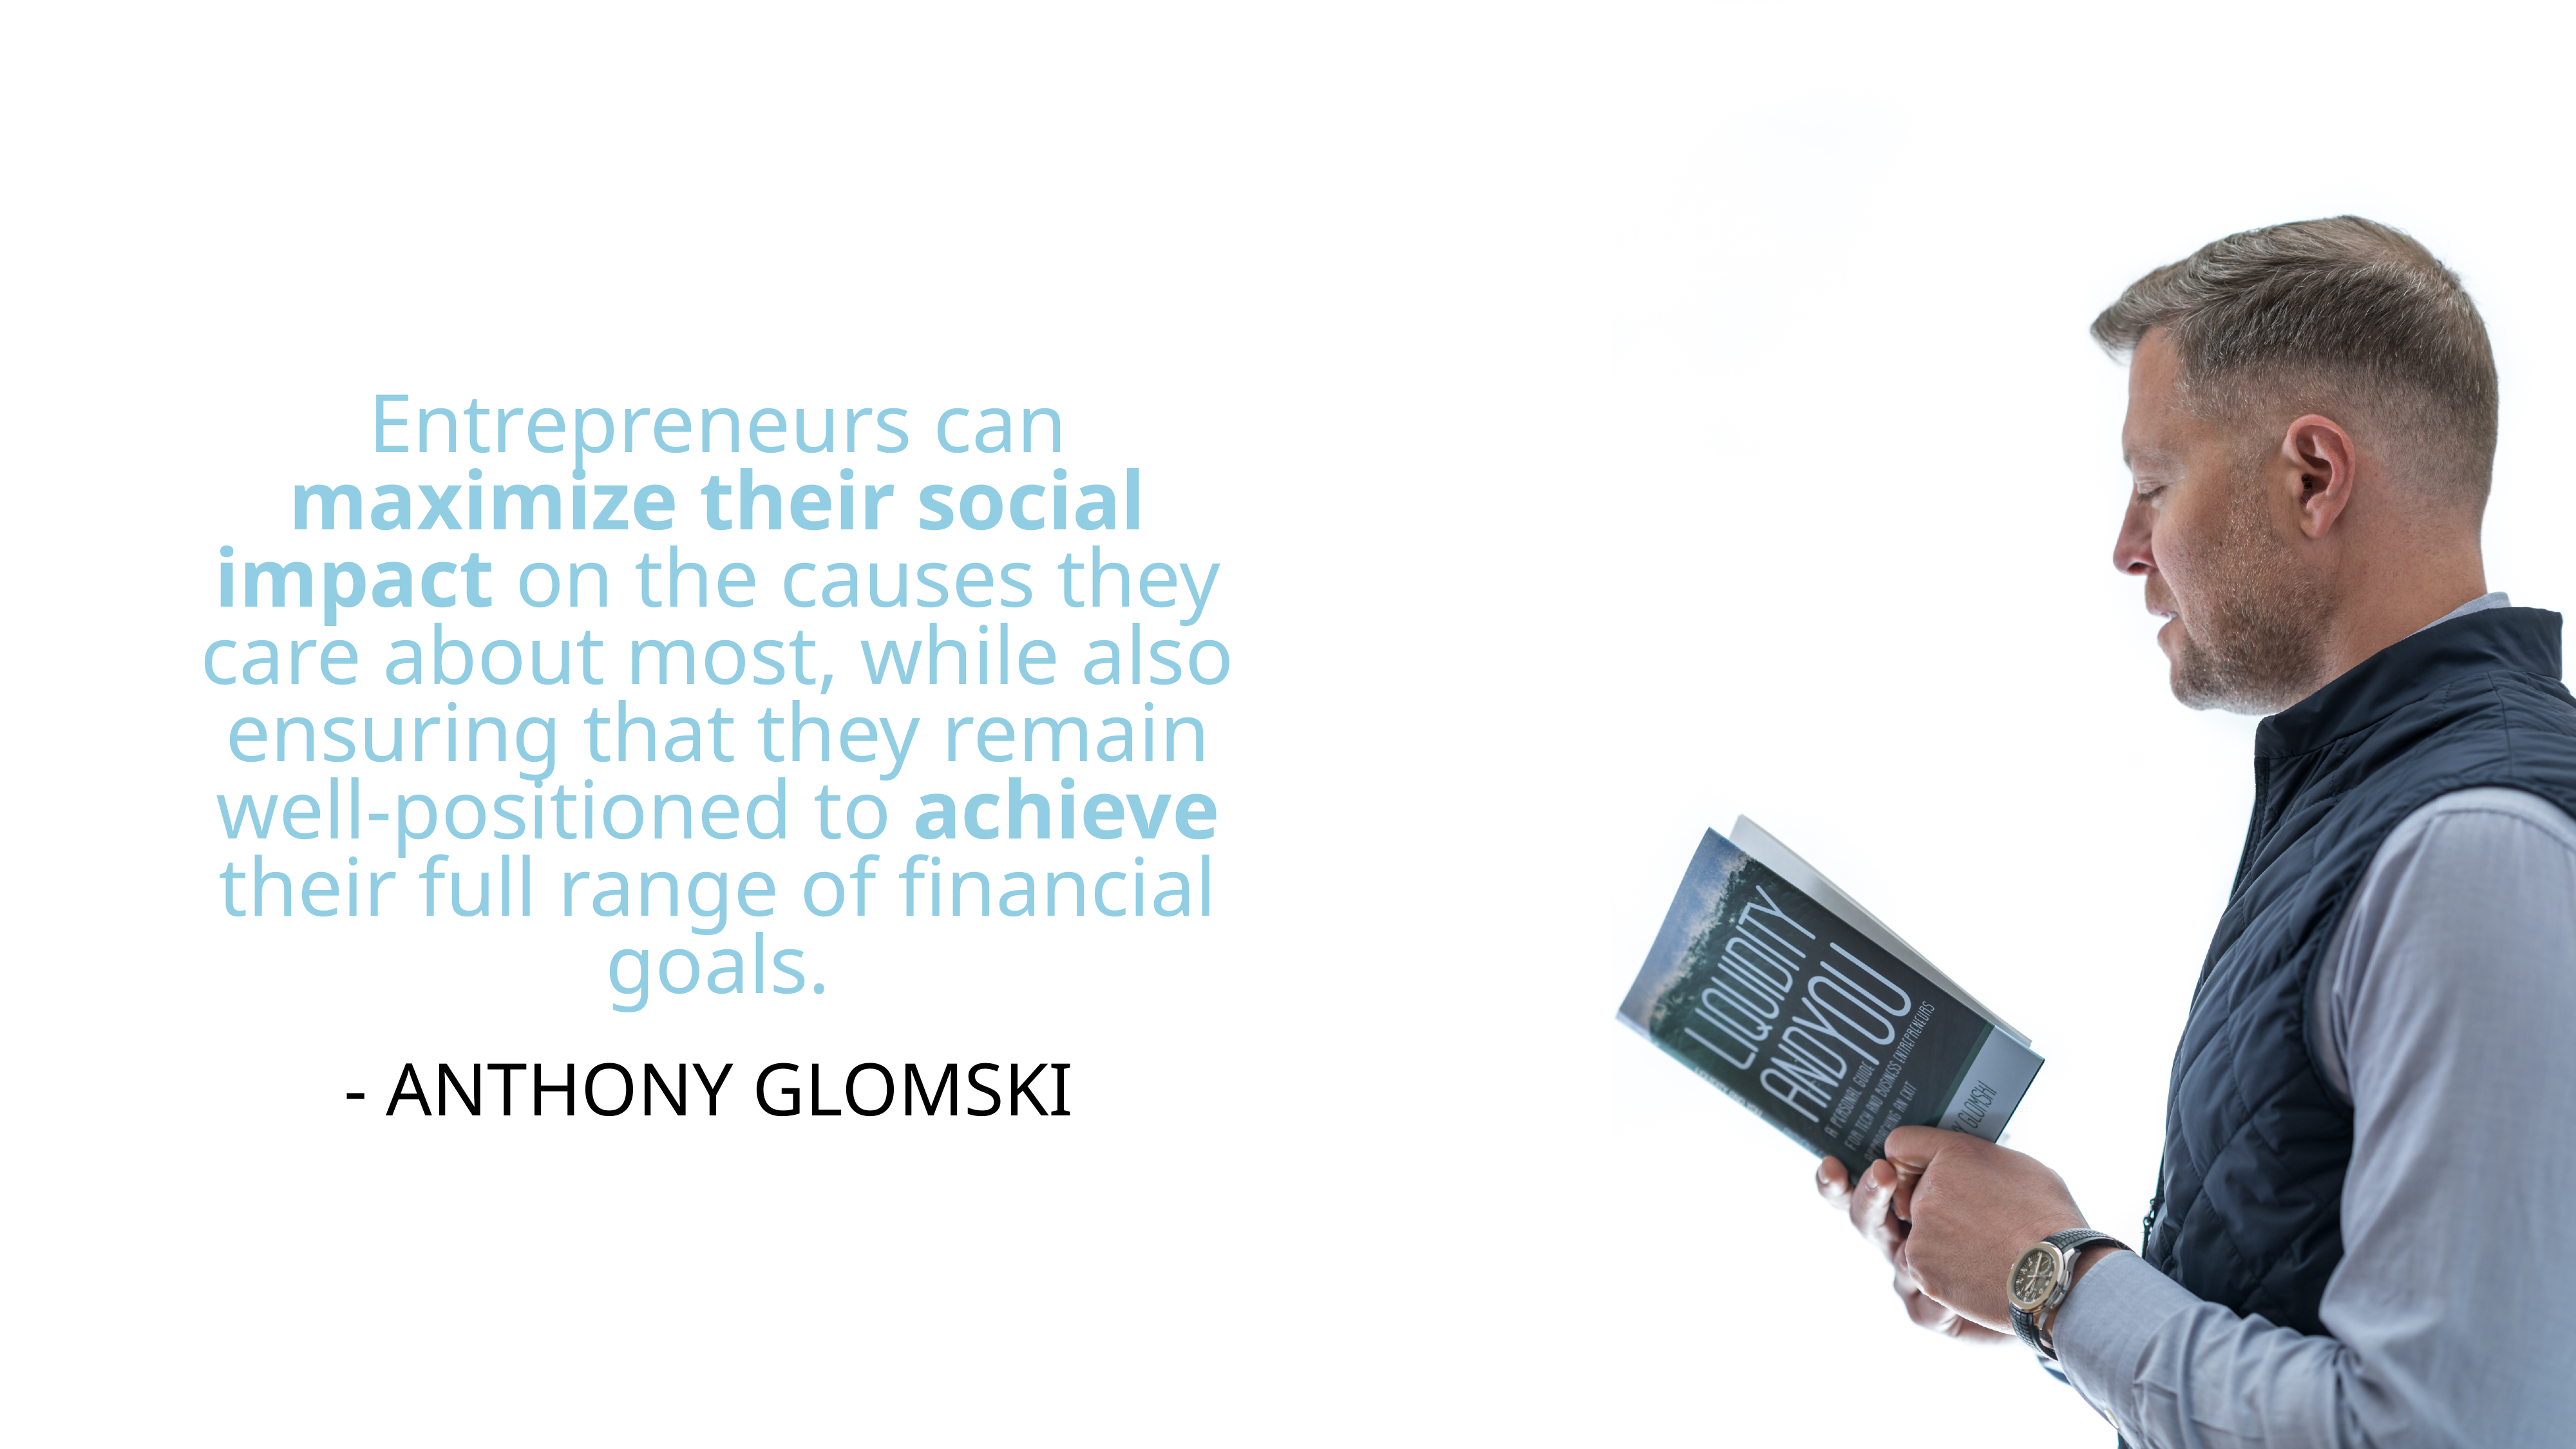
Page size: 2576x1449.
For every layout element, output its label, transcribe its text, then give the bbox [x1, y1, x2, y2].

text_box - ANTHONY GLOMSKI [338, 1037, 1079, 1135]
text_box Entrepreneurs can maximize their social impact on the causes they care about most, while also ensuring that they remain well-positioned to achieve their full range of financial goals. [170, 256, 1265, 961]
picture [1611, 0, 2576, 1449]
